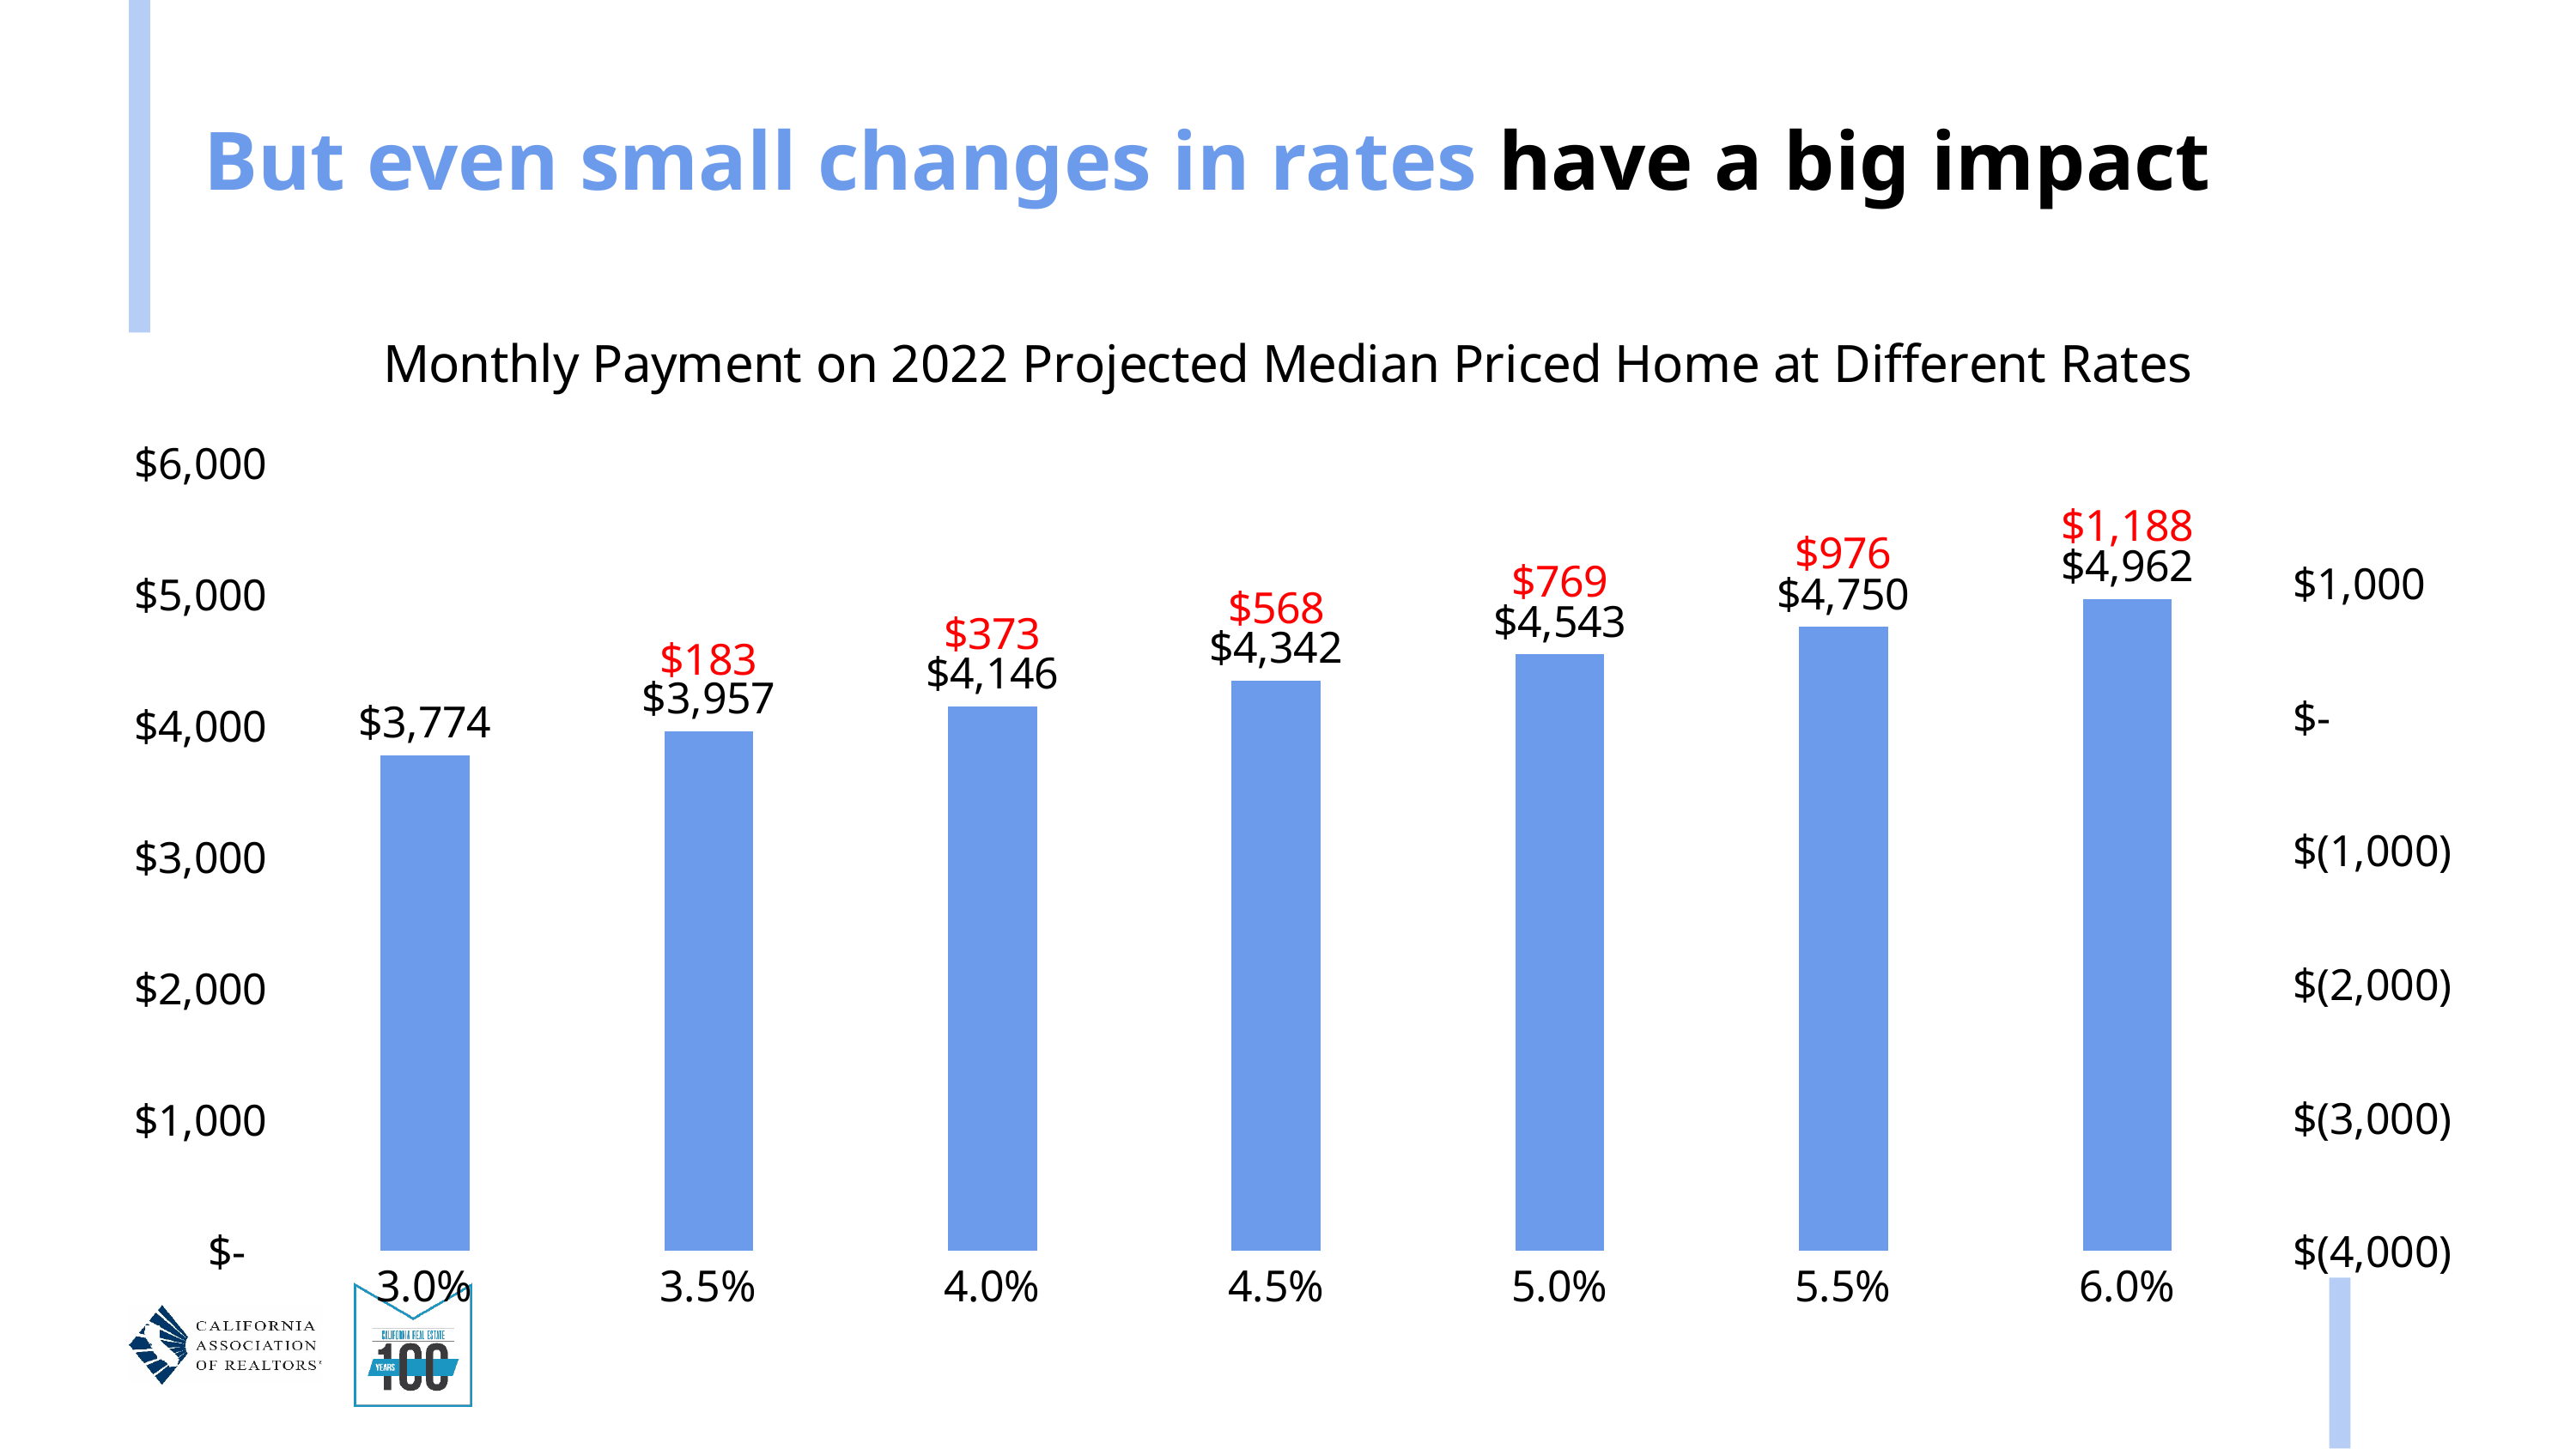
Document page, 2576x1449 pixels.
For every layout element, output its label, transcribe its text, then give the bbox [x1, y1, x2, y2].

picture [129, 1335, 322, 1385]
picture [354, 1335, 472, 1407]
chart [75, 284, 2501, 1335]
title But even small changes in rates have a big impact [191, 113, 2512, 215]
